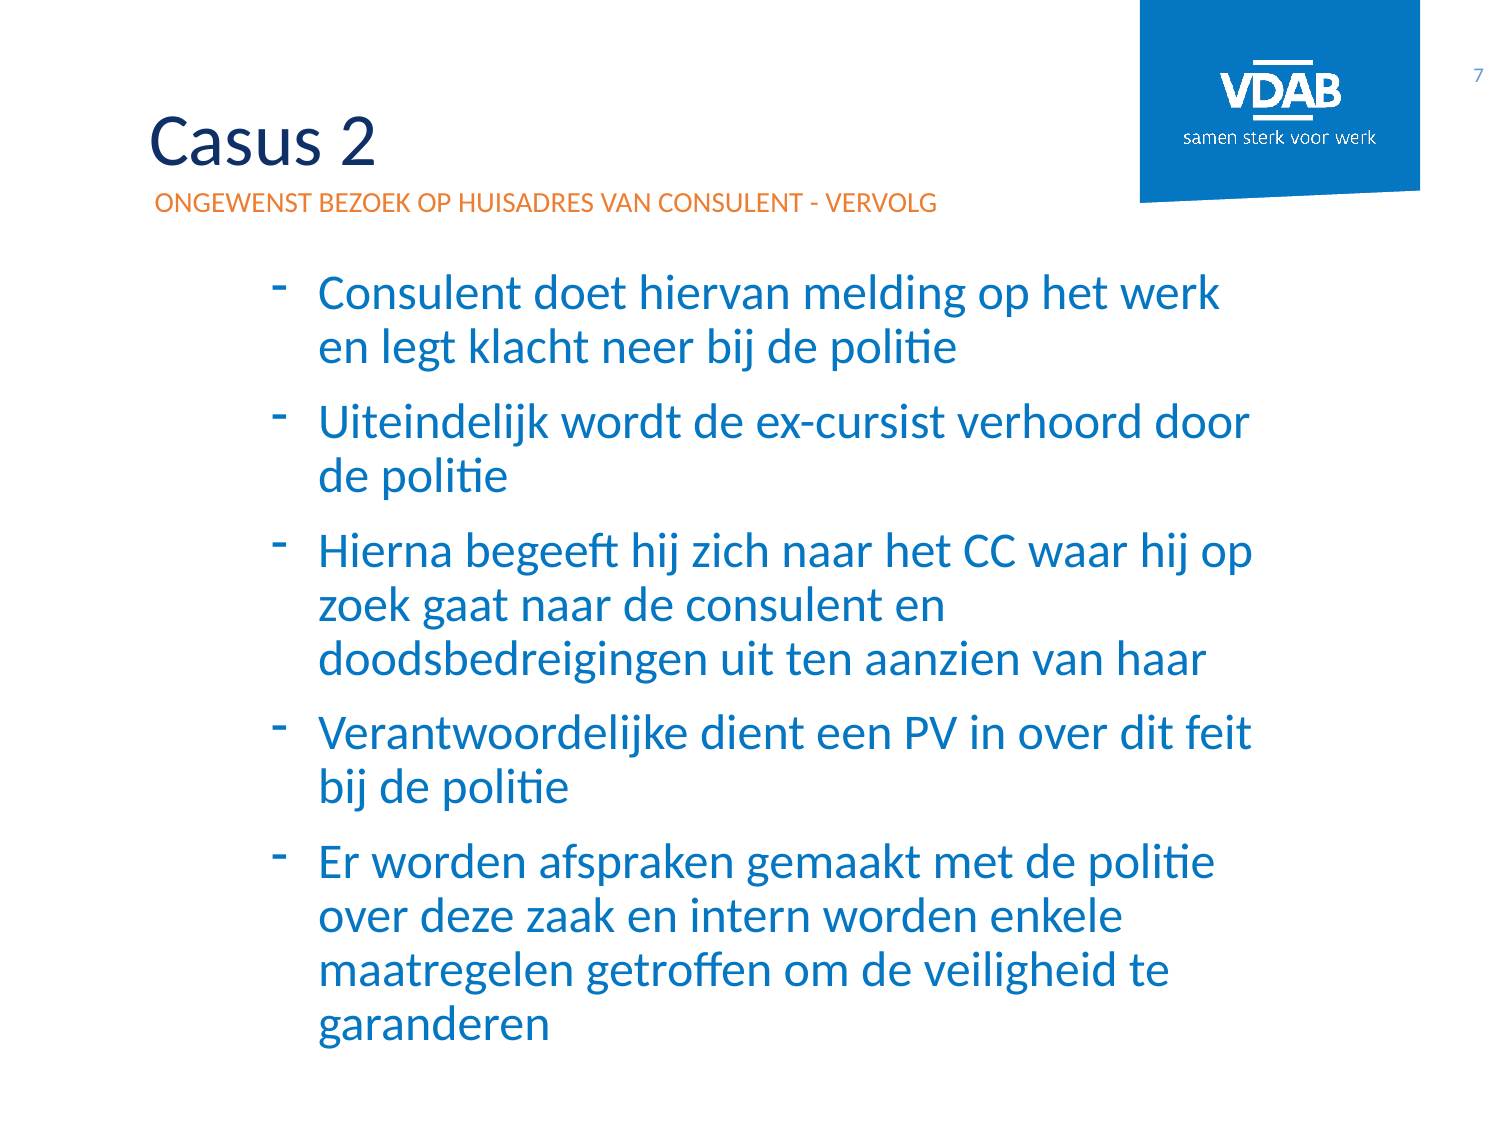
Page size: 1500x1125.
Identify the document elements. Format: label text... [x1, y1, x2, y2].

slide_number 7 [1430, 45, 1484, 102]
list Ongewenst bezoek op huisadres van consulent - vervolg [139, 191, 1079, 227]
list Consulent doet hiervan melding op het werk en legt klacht neer bij de politie Uiteindelijk wordt de ex-cursist verhoord door de politie Hierna begeeft hij zich naar het CC waar hij op zoek gaat naar de consulent en doodsbedreigingen uit ten aanzien van haar Verantwoordelijke dient een PV in over dit feit bij de politie Er worden afspraken gemaakt met de politie over deze zaak en intern worden enkele maatregelen getroffen om de veiligheid te garanderen [256, 258, 1296, 795]
title Casus 2 2 [149, 100, 1089, 171]
picture [1184, 60, 1376, 144]
